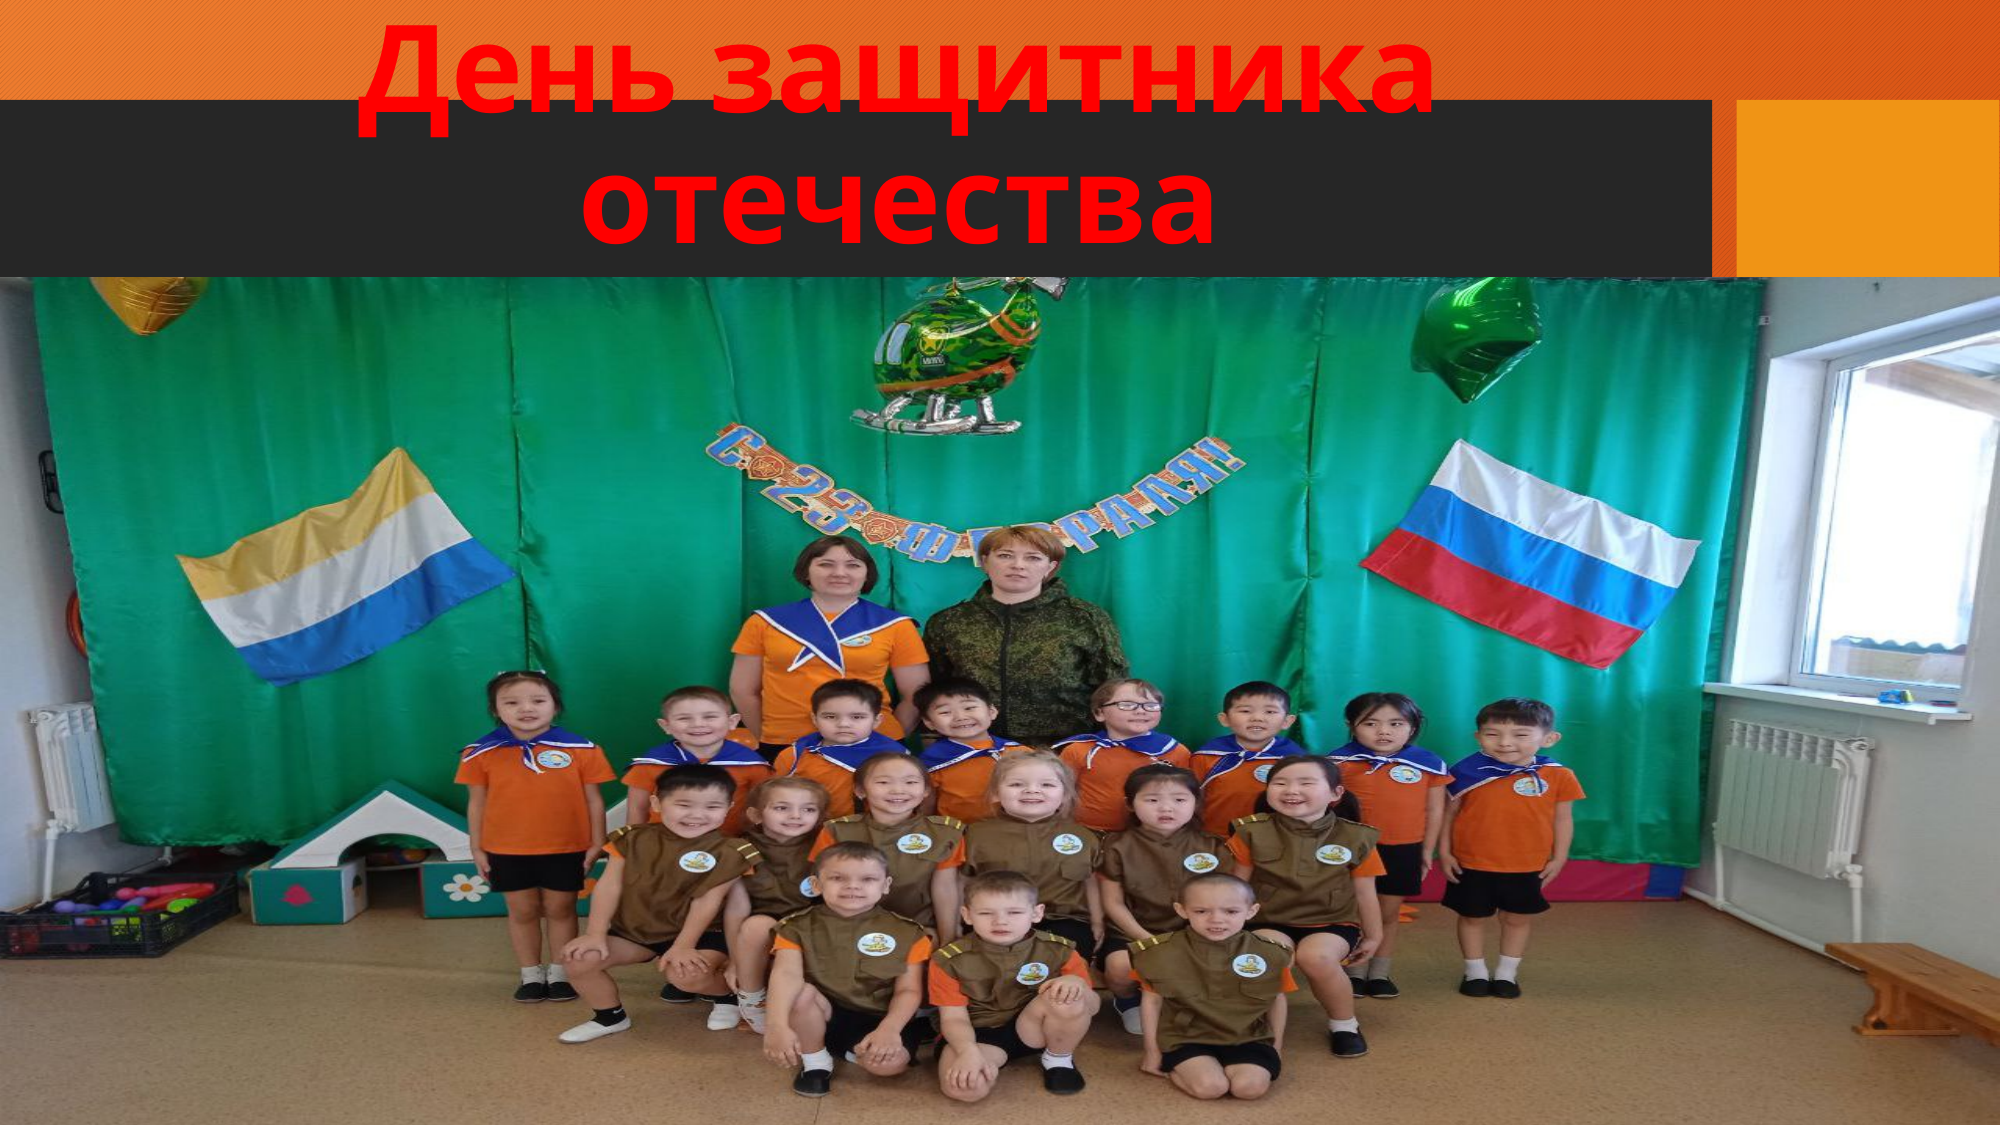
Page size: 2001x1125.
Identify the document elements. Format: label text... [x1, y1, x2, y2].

picture [0, 276, 2000, 1125]
title День защитника отечества [111, 0, 1689, 276]
